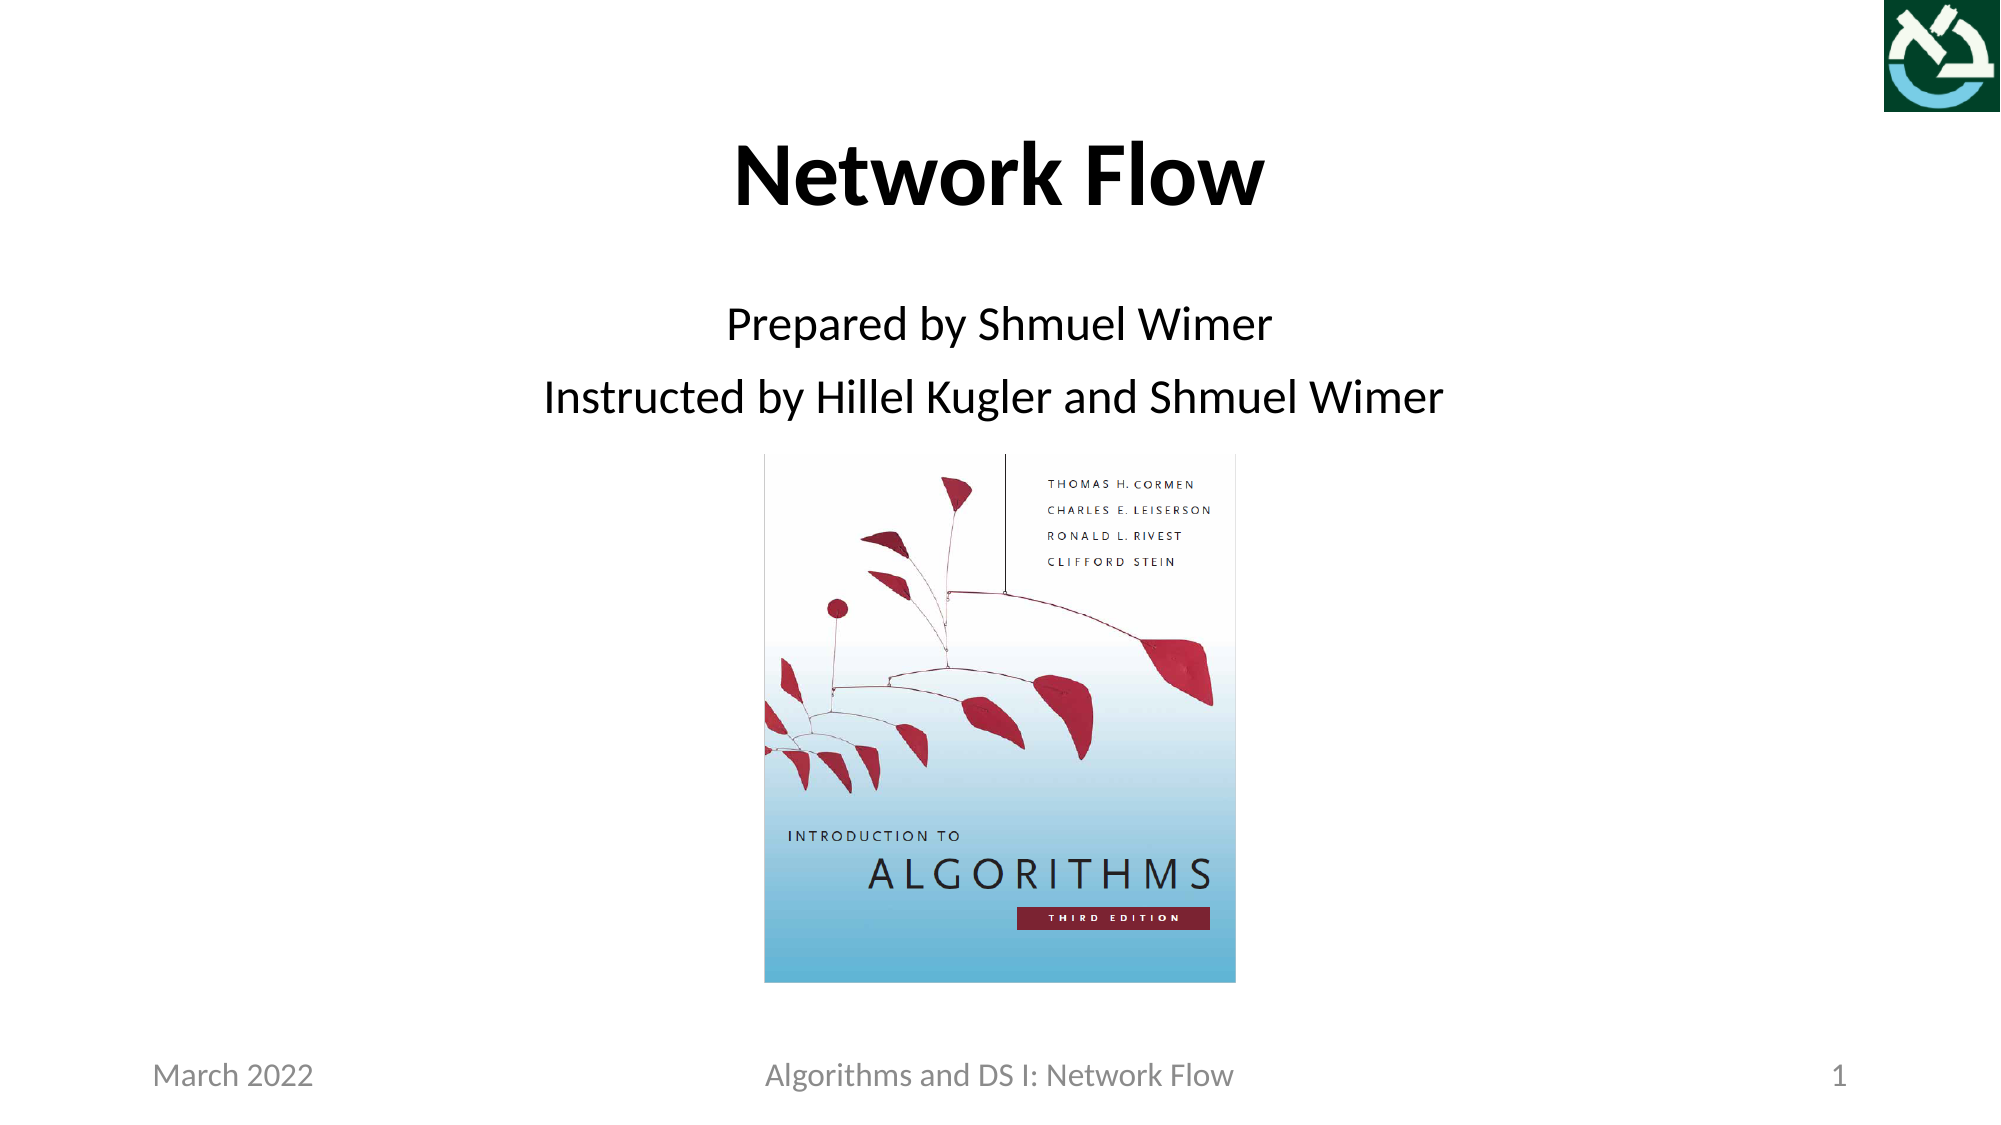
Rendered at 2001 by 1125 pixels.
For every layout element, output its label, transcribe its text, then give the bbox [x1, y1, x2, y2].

text_box Prepared by Shmuel Wimer Instructed by Hillel Kugler and Shmuel Wimer [519, 290, 1481, 433]
footer Algorithms and DS I: Network Flow [662, 1042, 1338, 1103]
picture [764, 454, 1236, 983]
slide_number 1 [1412, 1042, 1863, 1103]
picture [1884, 0, 2000, 112]
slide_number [137, 1042, 588, 1103]
title Network Flow [499, 103, 1501, 233]
